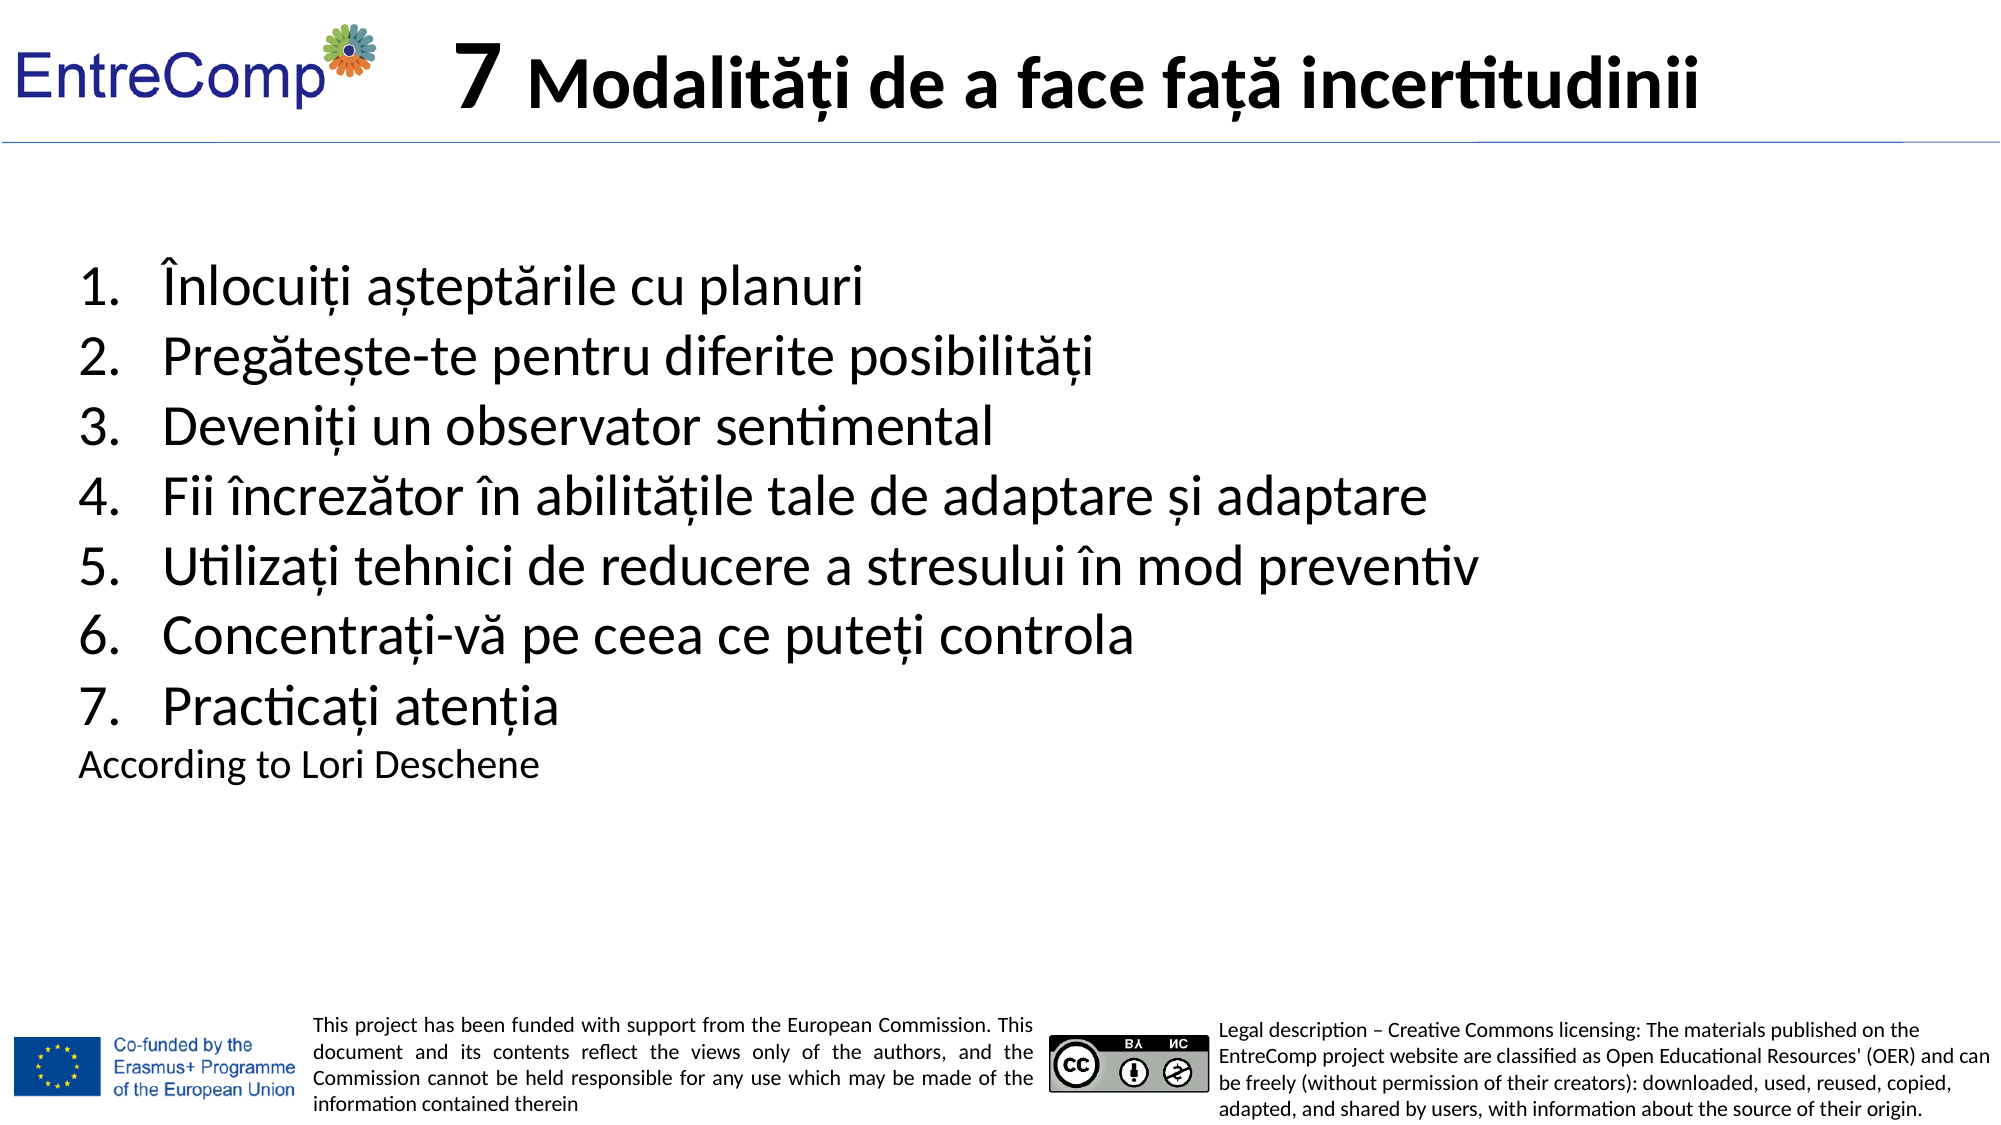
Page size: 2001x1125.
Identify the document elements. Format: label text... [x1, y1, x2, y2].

picture [11, 18, 381, 122]
text_box Legal description – Creative Commons licensing: The materials published on the EntreComp project website are classified as Open Educational Resources' (OER) and can be freely (without permission of their creators): downloaded, used, reused, copied, adapted, and shared by users, with information about the source of their origin. [1204, 1008, 2000, 1125]
picture [1049, 1035, 1210, 1093]
text_box Înlocuiți așteptările cu planuri Pregătește-te pentru diferite posibilități Deveniți un observator sentimental Fii încrezător în abilitățile tale de adaptare și adaptare Utilizați tehnici de reducere a stresului în mod preventiv Concentrați-vă pe ceea ce puteți controla Practicați atenția According to Lori Deschene [63, 239, 1937, 795]
picture [13, 1033, 302, 1100]
text_box This project has been funded with support from the European Commission. This document and its contents reflect the views only of the authors, and the Commission cannot be held responsible for any use which may be made of the information contained therein​ [298, 1003, 1050, 1124]
text_box 7 Modalități de a face față incertitudinii [438, 1, 1966, 137]
